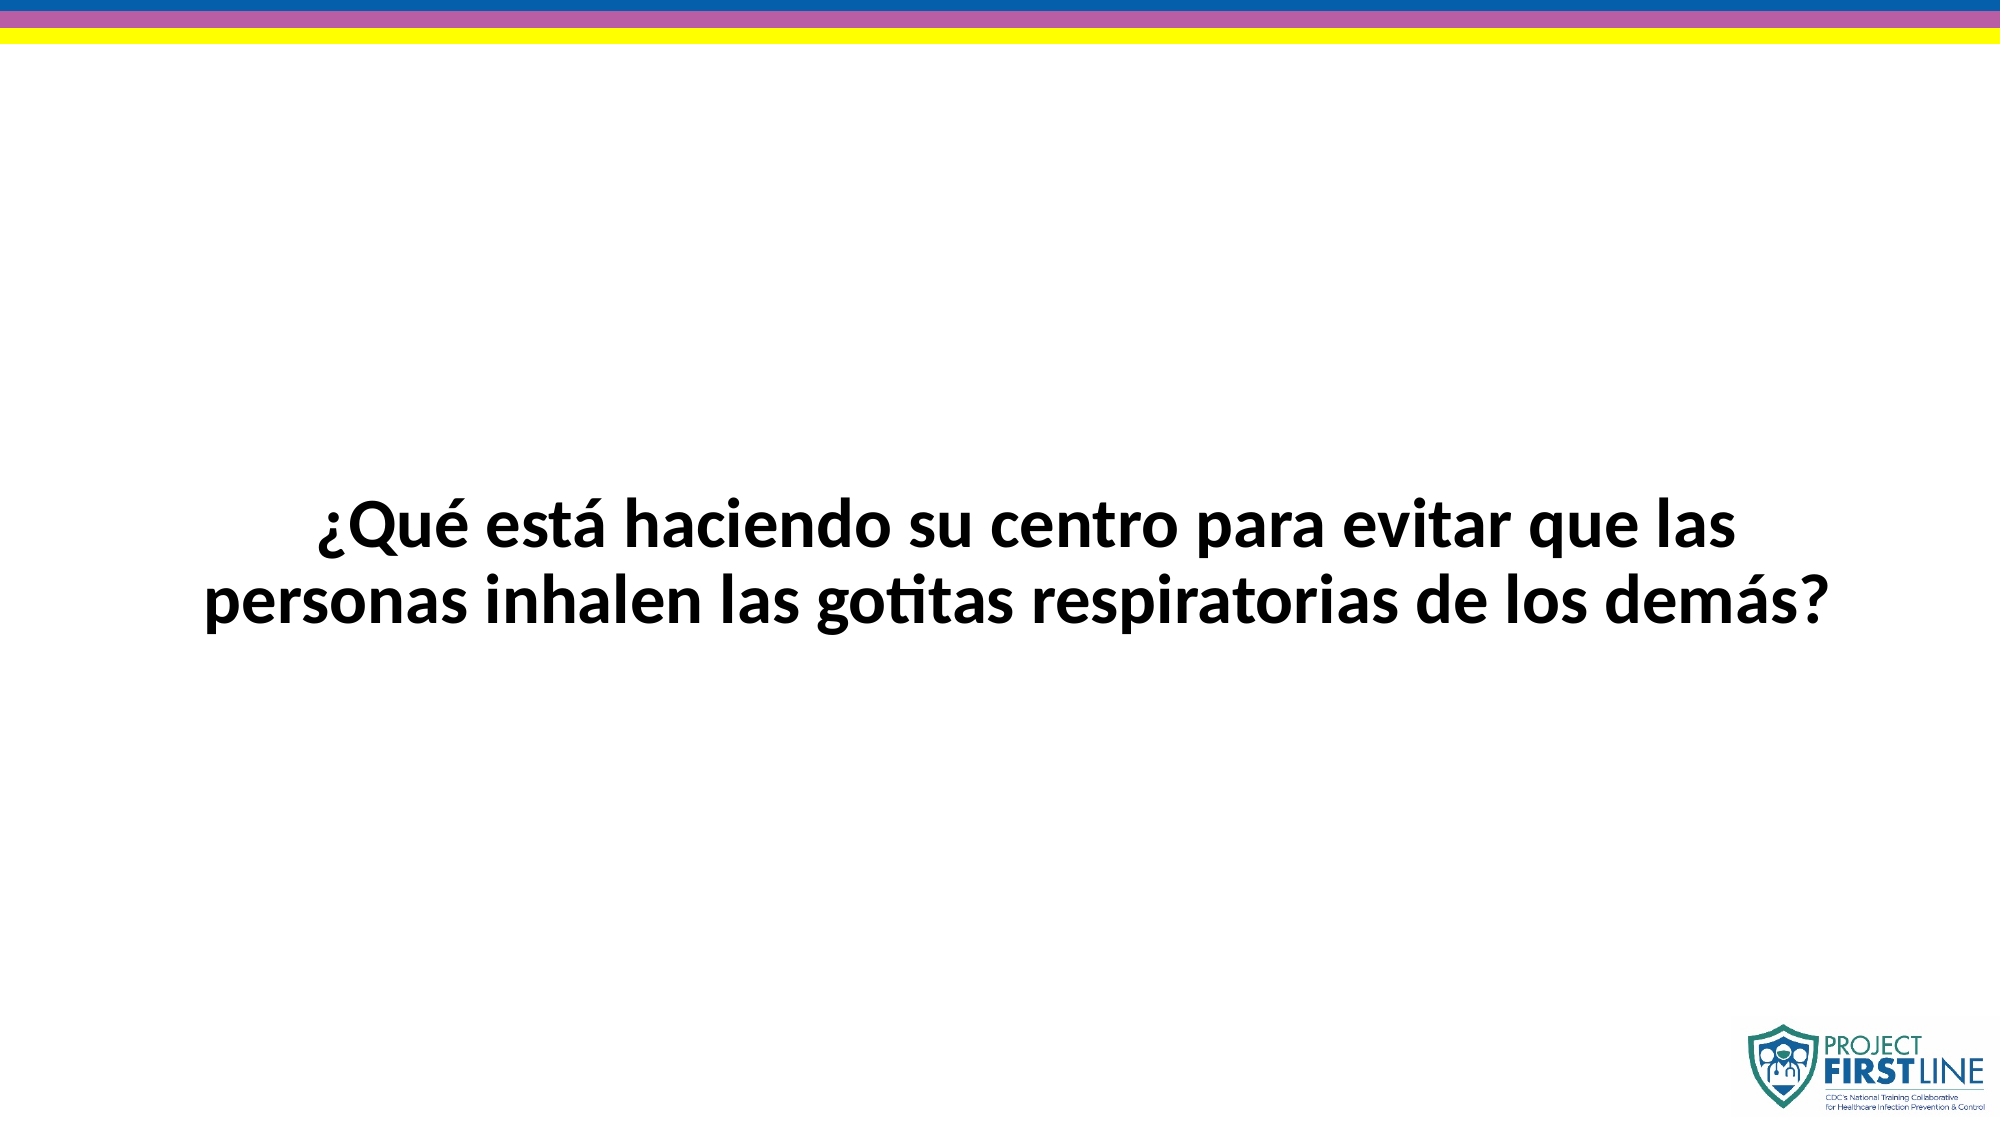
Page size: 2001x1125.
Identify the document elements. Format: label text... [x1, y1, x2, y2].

picture [1731, 1016, 2000, 1117]
title ¿Qué está haciendo su centro para evitar que las personas inhalen las gotitas respiratorias de los demás? [164, 453, 1890, 672]
text_box [0, 11, 2000, 28]
text_box [0, 0, 2000, 11]
text_box [0, 28, 2000, 44]
